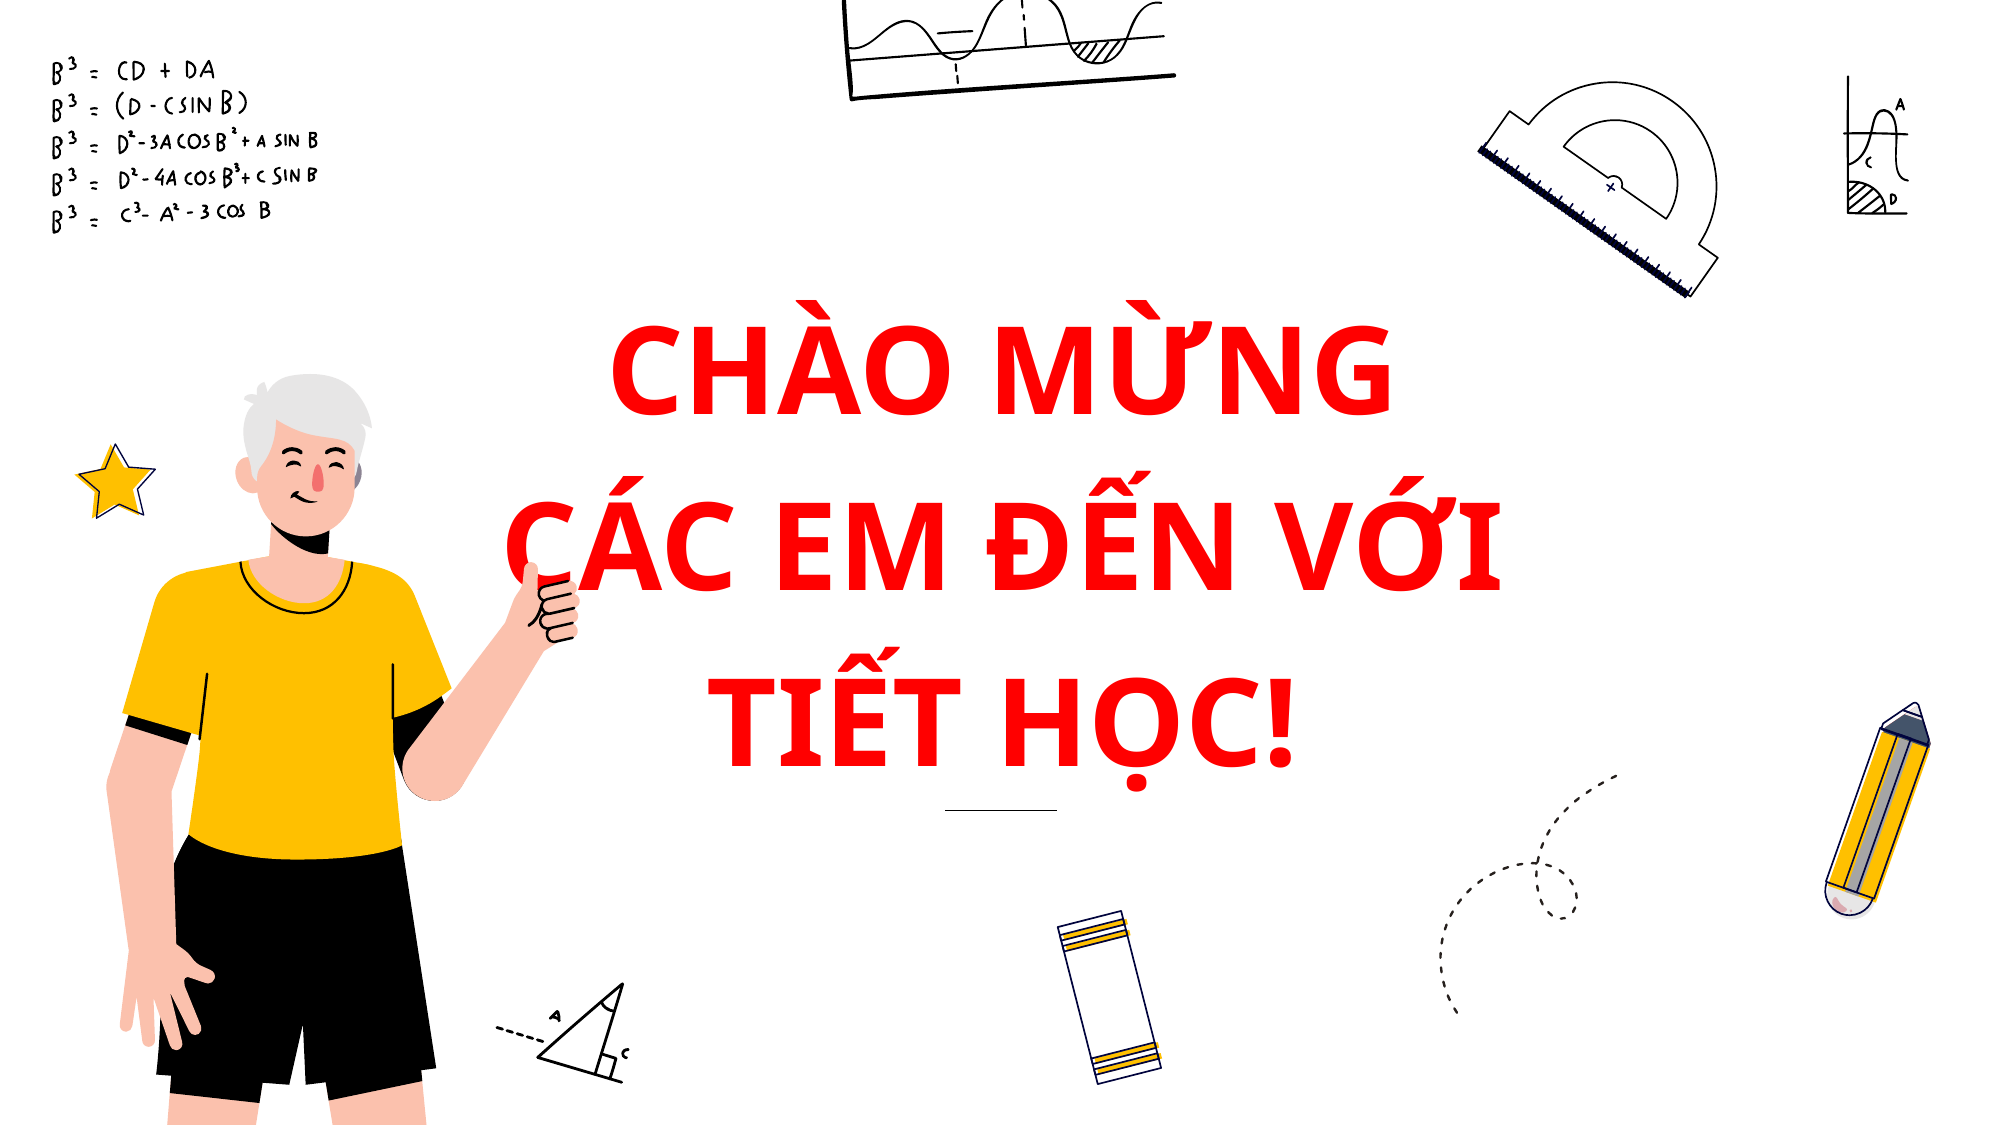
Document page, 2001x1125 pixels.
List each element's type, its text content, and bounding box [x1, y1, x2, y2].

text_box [1056, 910, 1165, 1085]
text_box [1842, 75, 1910, 215]
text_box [840, 0, 1178, 102]
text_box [1439, 774, 1618, 1014]
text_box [1821, 701, 1931, 920]
title CHÀO MỪNG CÁC EM ĐẾN VỚI TIẾT HỌC! [454, 159, 1551, 811]
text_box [1477, 81, 1726, 299]
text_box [51, 56, 318, 234]
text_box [581, 964, 632, 1085]
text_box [74, 373, 581, 1125]
